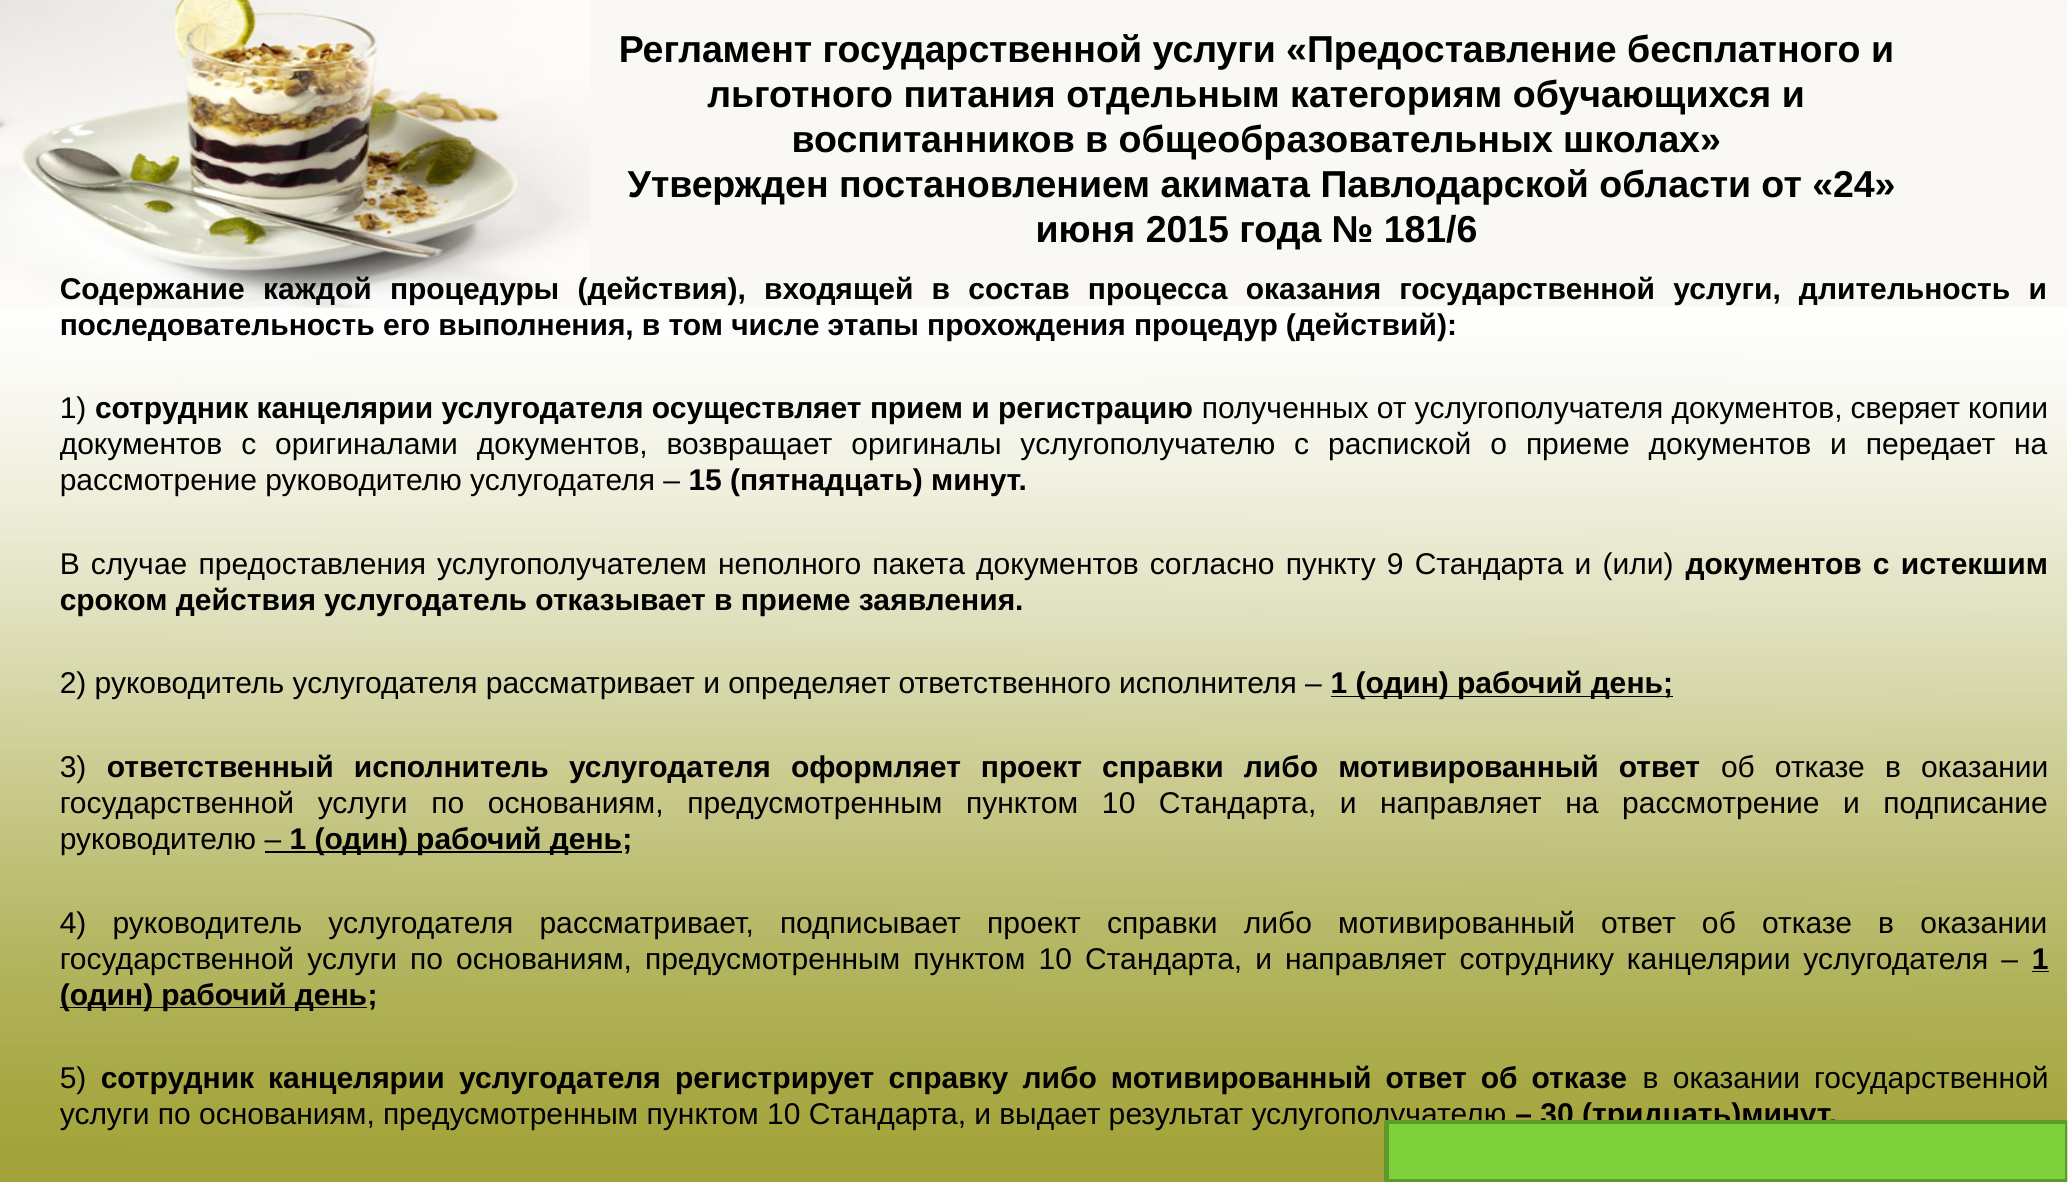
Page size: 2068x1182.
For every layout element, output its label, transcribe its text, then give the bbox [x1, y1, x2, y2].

text_box [1384, 1120, 2068, 1182]
picture [0, 0, 2068, 1182]
title Регламент государственной услуги «Предоставление бесплатного и льготного питания отдельным категориям обучающихся и воспитанников в общеобразовательных школах» Утвержден постановлением акимата Павлодарской области от «24» июня 2015 года № 181/6 [549, 39, 1964, 237]
list Содержание каждой процедуры (действия), входящей в состав процесса оказания государственной услуги, длительность и последовательность его выполнения, в том числе этапы прохождения процедур (действий): 1) сотрудник канцелярии услугодателя осуществляет прием и регистрацию полученных от услугополучателя документов, сверяет копии документов с оригиналами документов, возвращает оригиналы услугополучателю с распиской о приеме документов и передает на рассмотрение руководителю услугодателя – 15 (пятнадцать) минут. В случае предоставления услугополучателем неполного пакета документов согласно пункту 9 Стандарта и (или) документов с истекшим сроком действия услугодатель отказывает в приеме заявления. 2) руководитель услугодателя рассматривает и определяет ответственного исполнителя – 1 (один) рабочий день; 3) ответственный исполнитель услугодателя оформляет проект справки либо мотивированный ответ об отказе в оказании государственной услуги по основаниям, предусмотренным пунктом 10 Стандарта, и направляет на рассмотрение и подписание руководителю – 1 (один) рабочий день; 4) руководитель услугодателя рассматривает, подписывает проект справки либо мотивированный ответ об отказе в оказании государственной услуги по основаниям, предусмотренным пунктом 10 Стандарта, и направляет сотруднику канцелярии услугодателя – 1 (один) рабочий день; 5) сотрудник канцелярии услугодателя регистрирует справку либо мотивированный ответ об отказе в оказании государственной услуги по основаниям, предусмотренным пунктом 10 Стандарта, и выдает результат услугополучателю – 30 (тридцать)минут. [41, 259, 2068, 1158]
